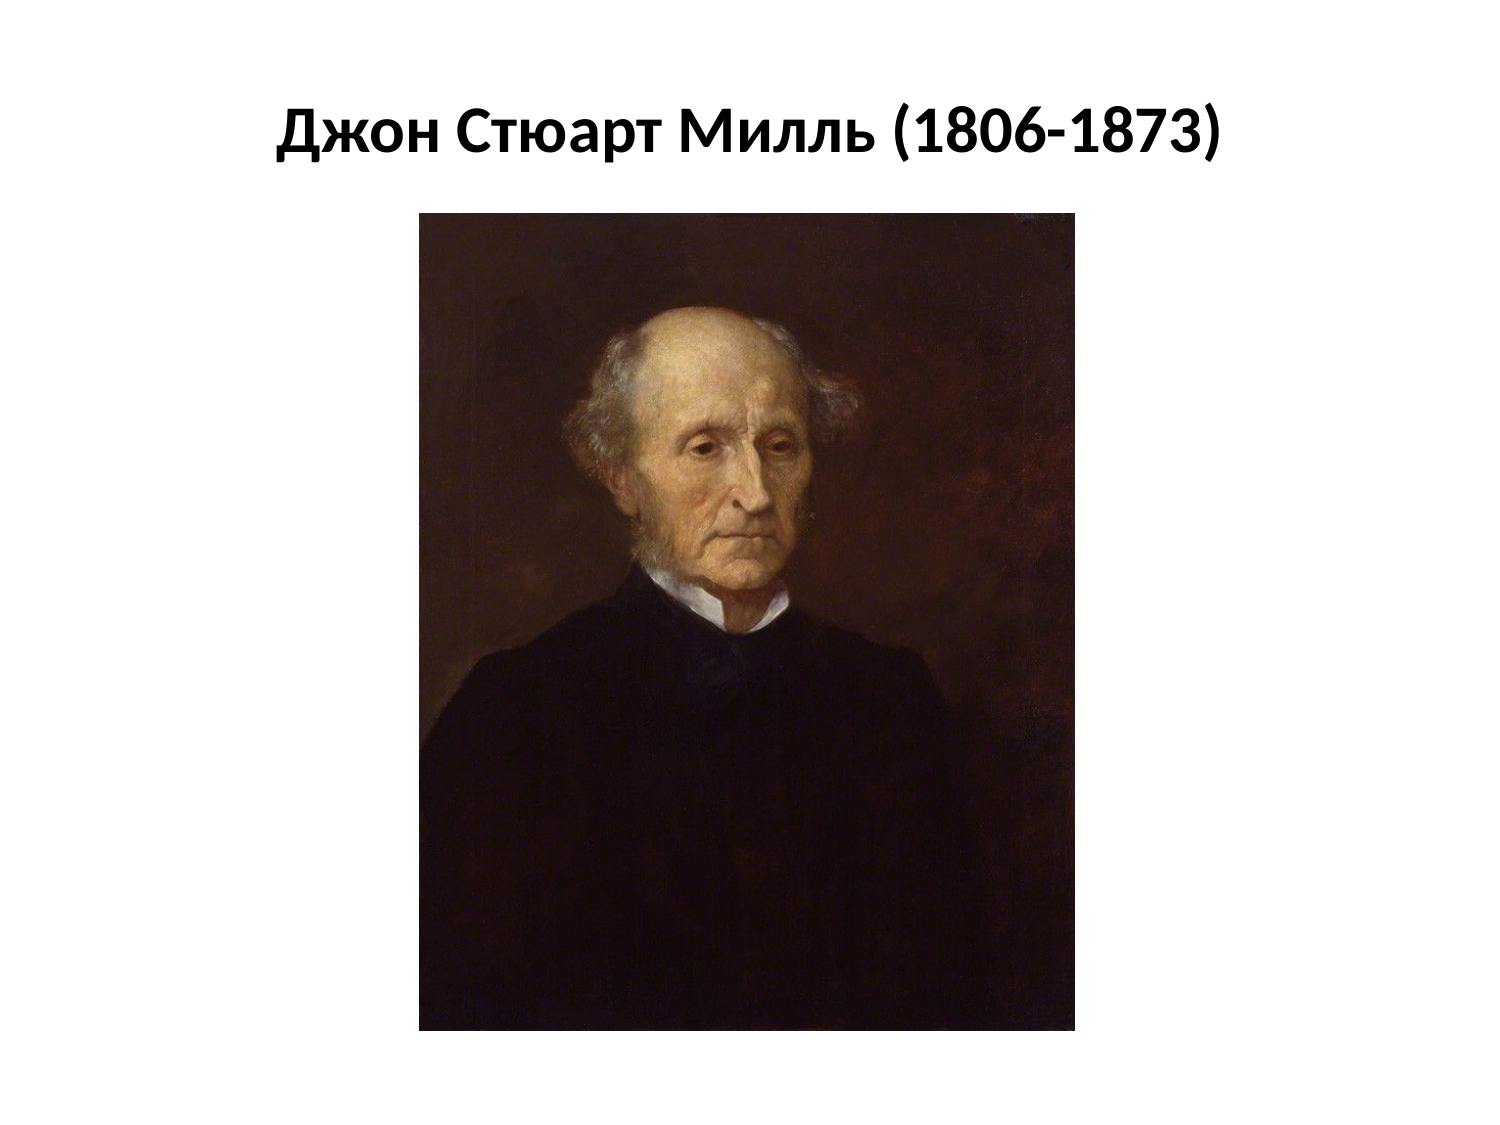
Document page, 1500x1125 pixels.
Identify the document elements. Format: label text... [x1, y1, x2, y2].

picture [418, 213, 1075, 1031]
list Джон Стюарт Милль (1806-1873) [75, 78, 1425, 1005]
